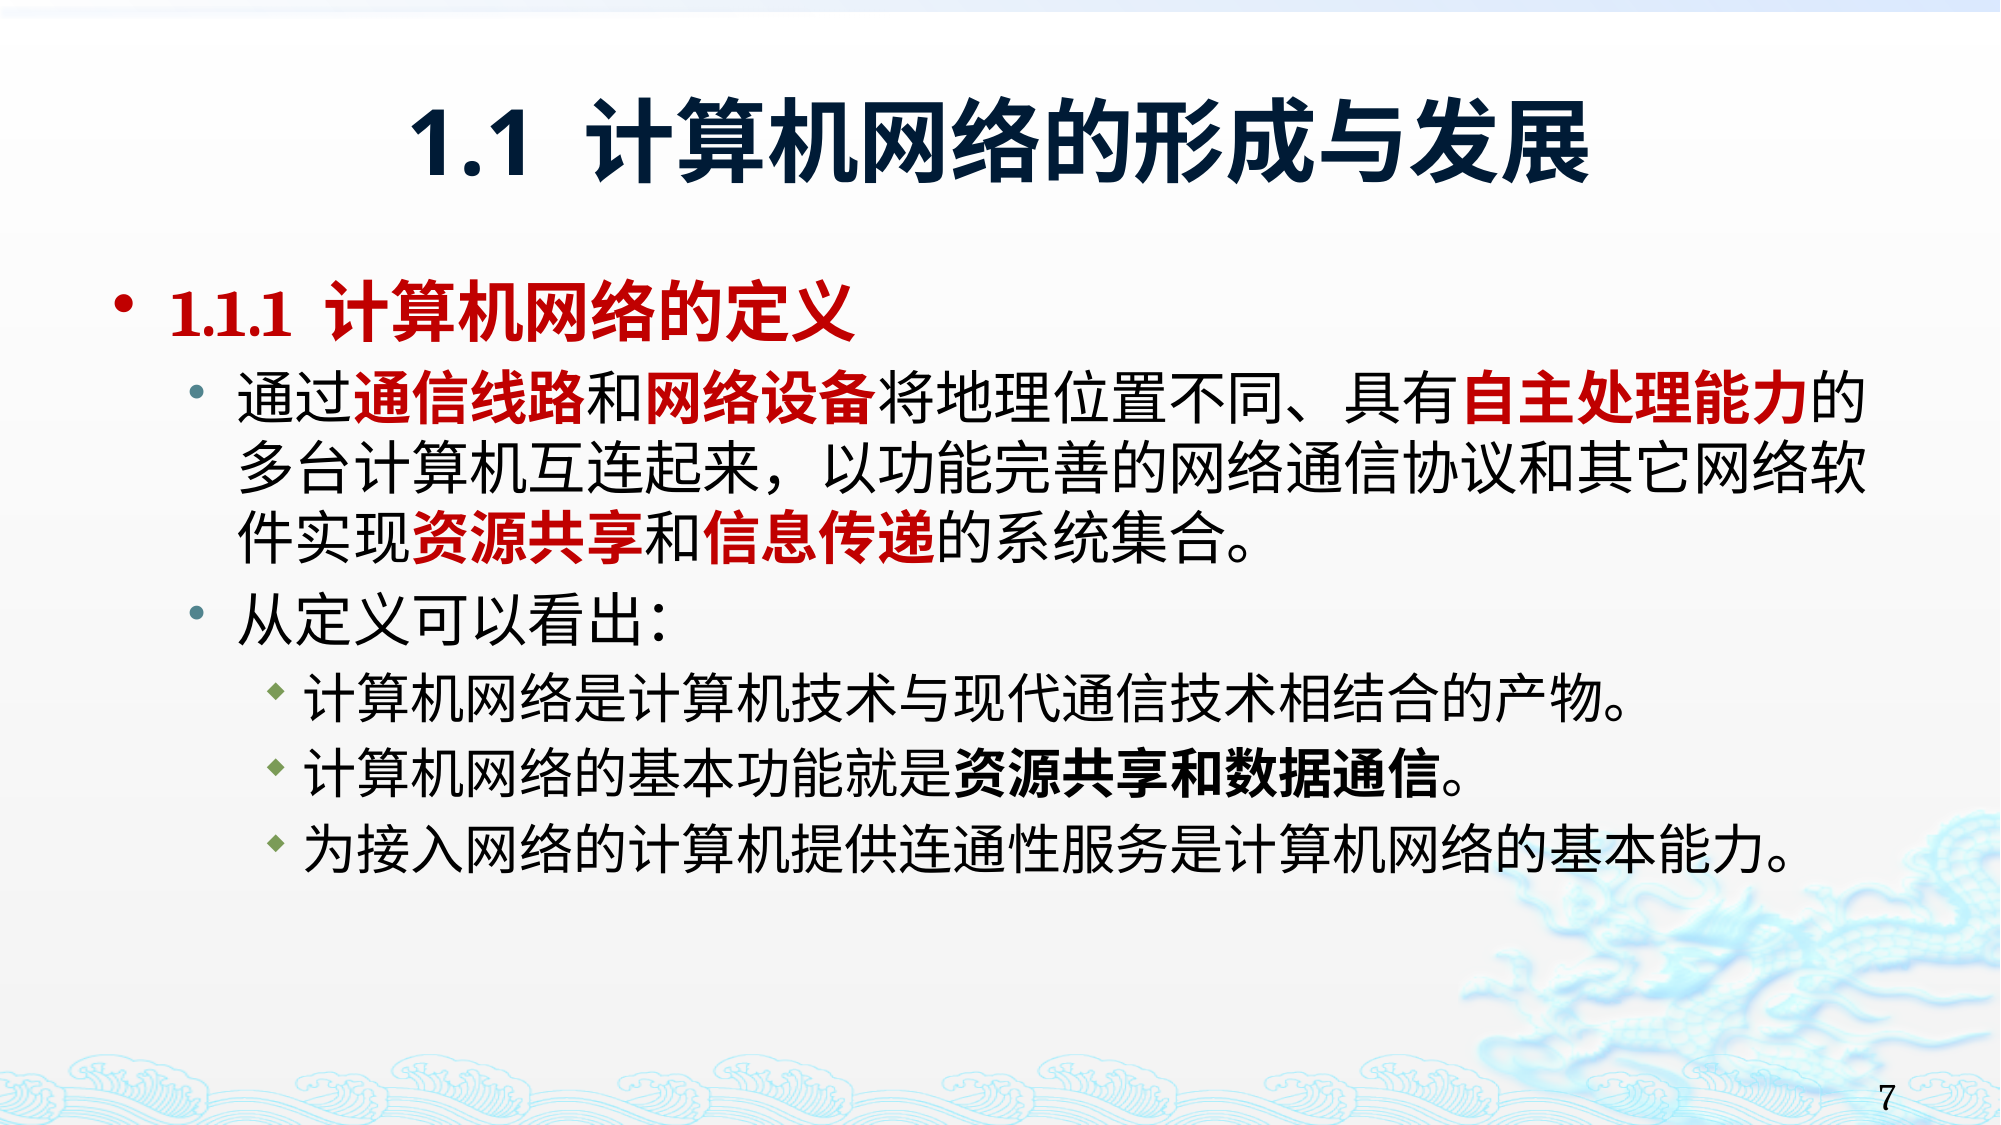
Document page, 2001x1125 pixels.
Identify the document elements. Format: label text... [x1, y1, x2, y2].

list 1.1.1 计算机网络的定义 通过通信线路和网络设备将地理位置不同、具有自主处理能力的多台计算机互连起来，以功能完善的网络通信协议和其它网络软件实现资源共享和信息传递的系统集合。 从定义可以看出： 计算机网络是计算机技术与现代通信技术相结合的产物。 计算机网络的基本功能就是资源共享和数据通信。 为接入网络的计算机提供连通性服务是计算机网络的基本能力。 [99, 262, 1900, 1005]
title 1.1 计算机网络的形成与发展 [99, 45, 1900, 233]
slide_number 7 [1863, 1065, 2000, 1125]
